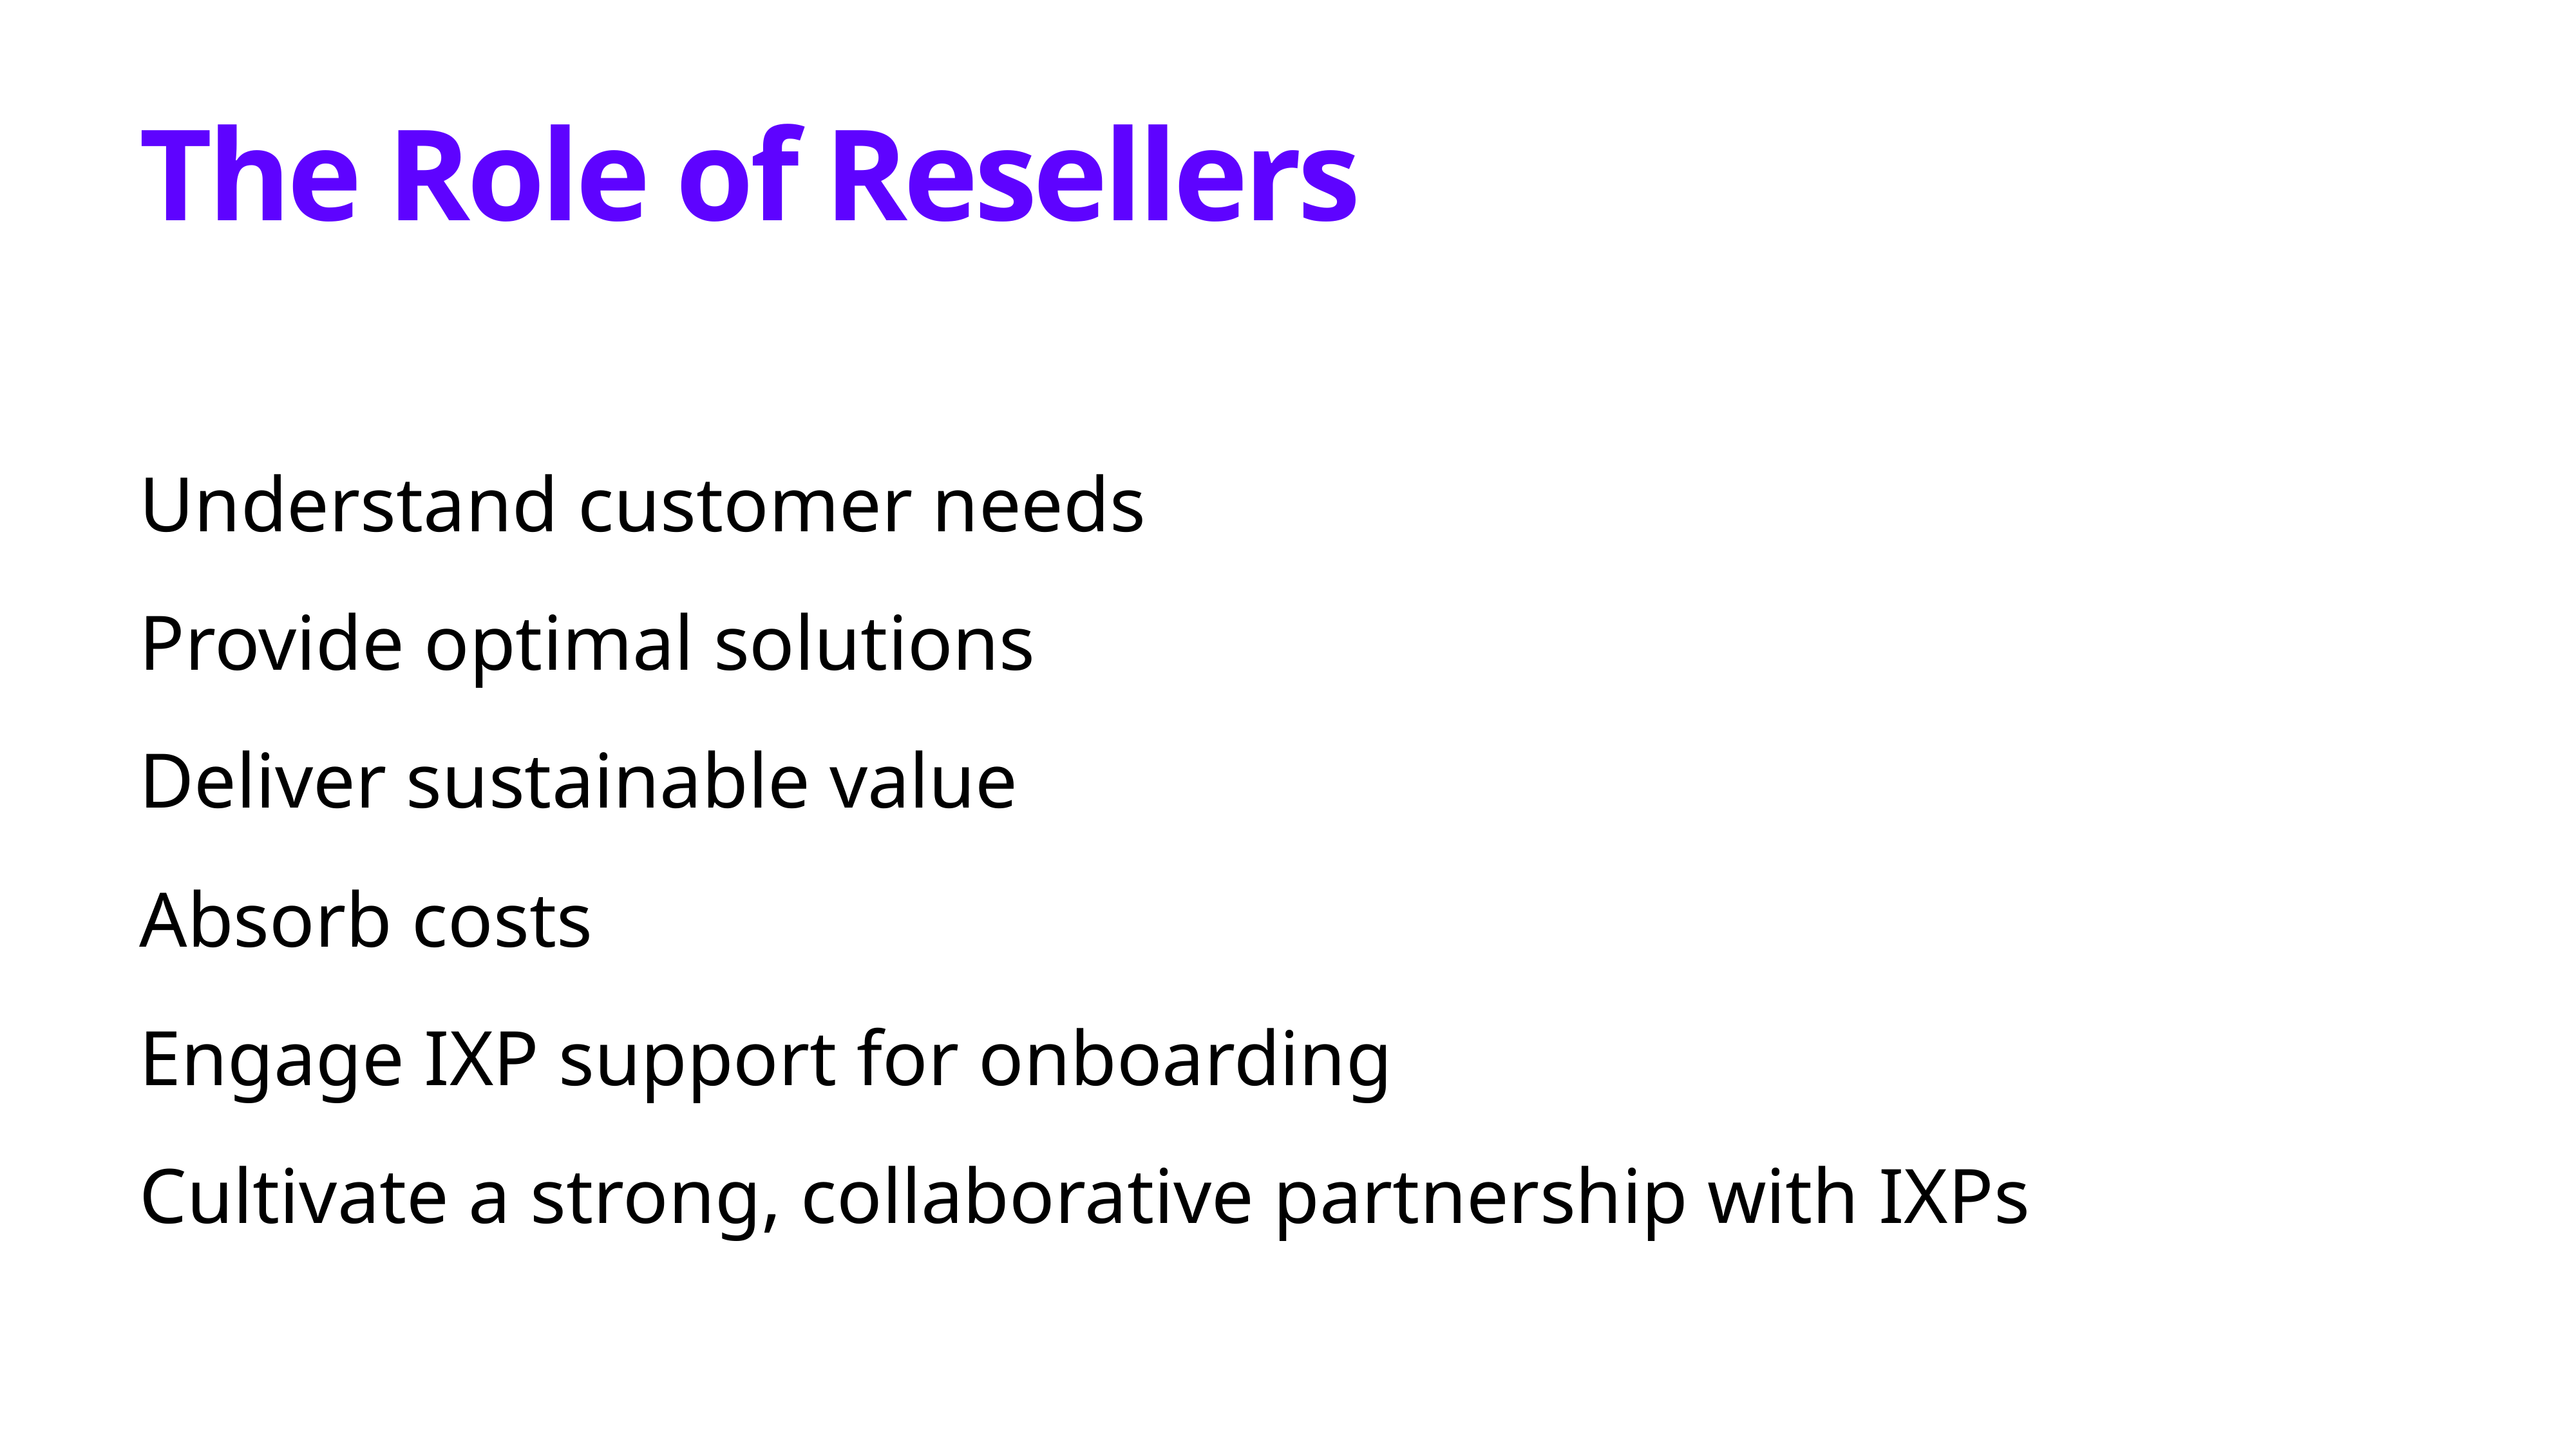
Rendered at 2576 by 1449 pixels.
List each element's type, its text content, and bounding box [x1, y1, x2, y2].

list Understand customer needs Provide optimal solutions Deliver sustainable value Absorb costs Engage IXP support for onboarding Cultivate a strong, collaborative partnership with IXPs [133, 450, 2443, 1342]
title The Role of Resellers [133, 85, 2443, 251]
